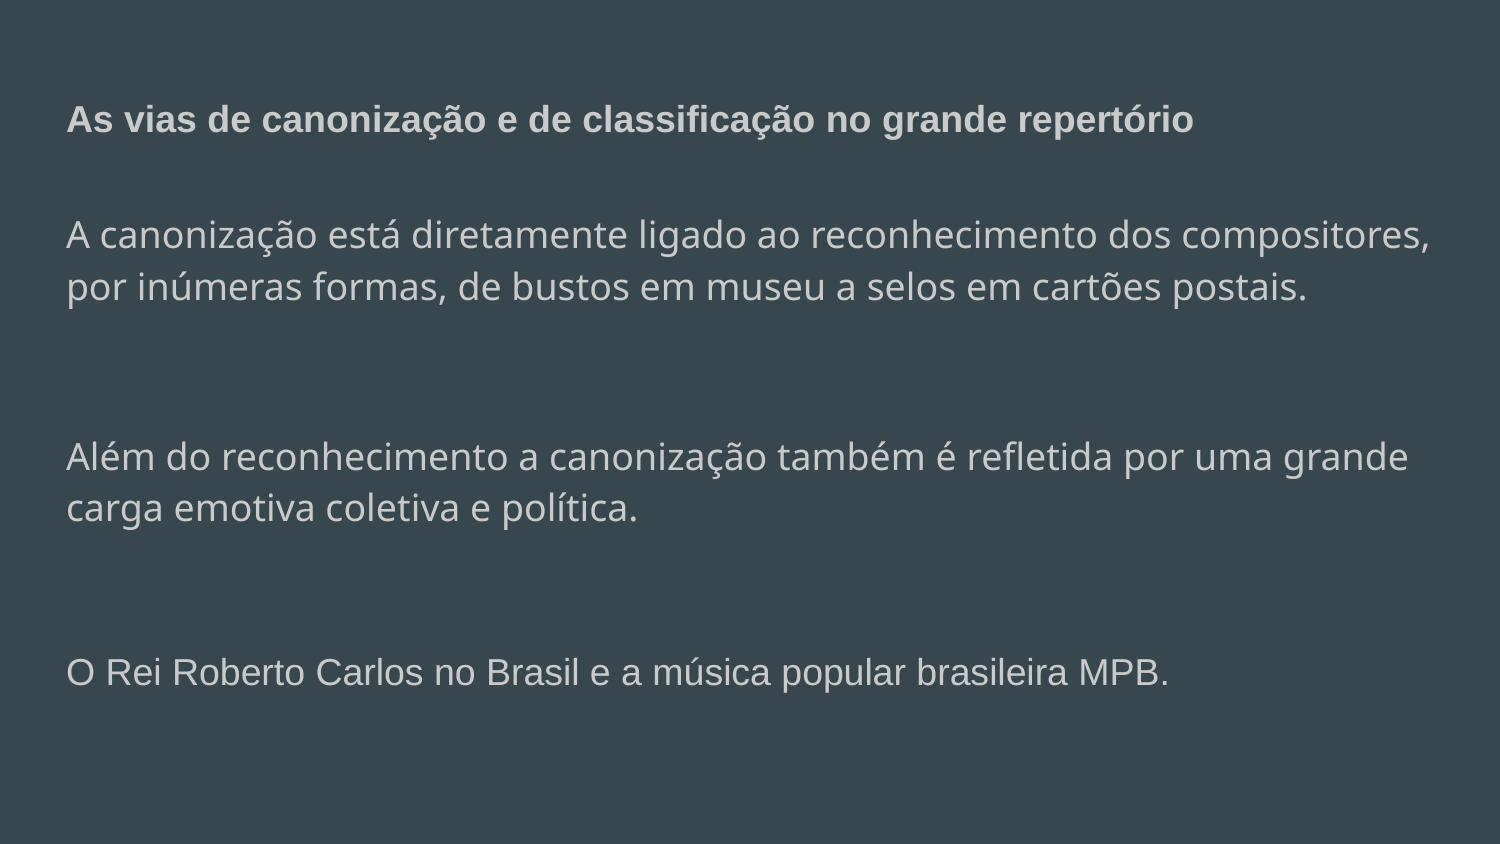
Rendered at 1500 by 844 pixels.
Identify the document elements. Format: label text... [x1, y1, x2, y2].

title As vias de canonização e de classificação no grande repertório [51, 72, 1449, 167]
list A canonização está diretamente ligado ao reconhecimento dos compositores, por inúmeras formas, de bustos em museu a selos em cartões postais. Além do reconhecimento a canonização também é refletida por uma grande carga emotiva coletiva e política. O Rei Roberto Carlos no Brasil e a música popular brasileira MPB. [51, 189, 1449, 750]
